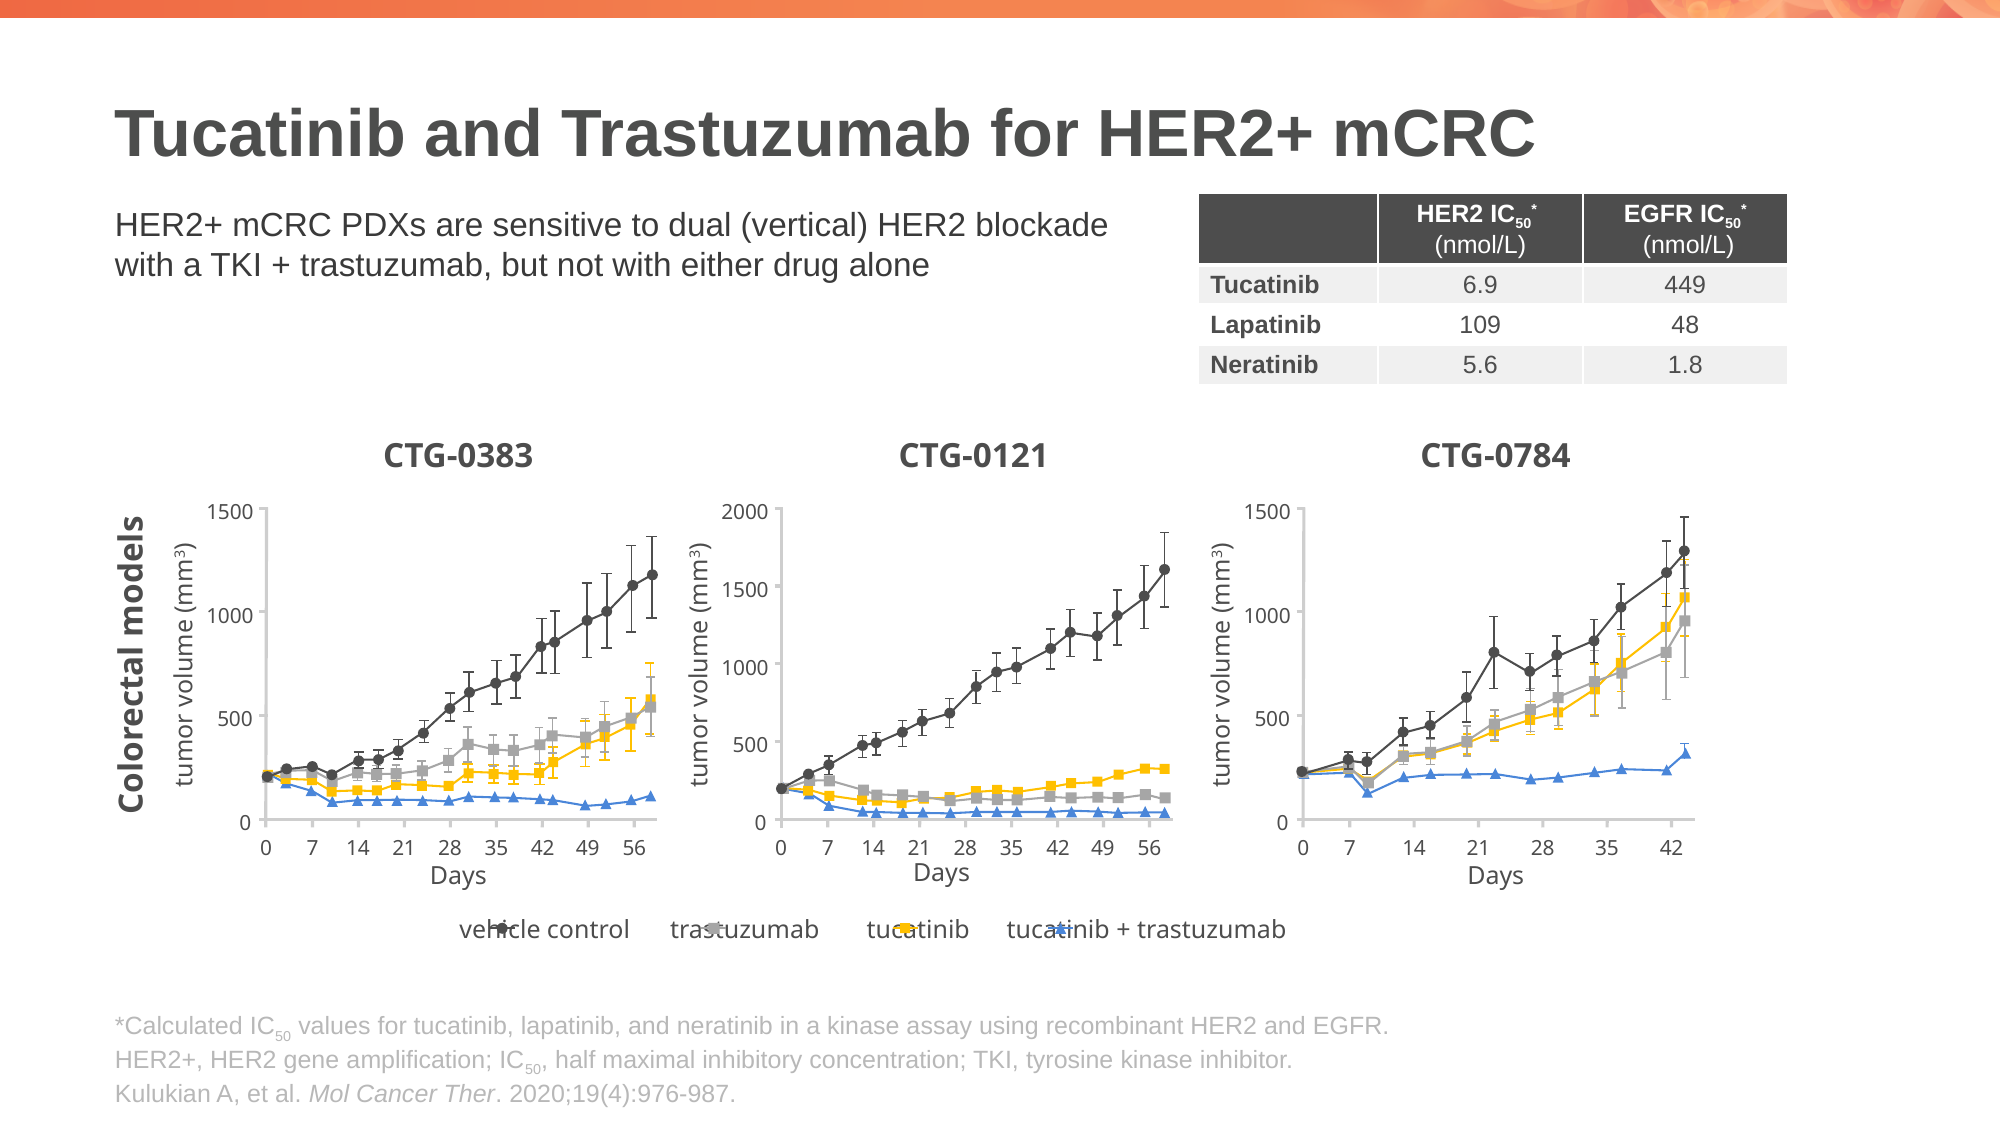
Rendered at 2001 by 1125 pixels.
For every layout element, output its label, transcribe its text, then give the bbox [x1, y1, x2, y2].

title Tucatinib and Trastuzumab for HER2+ mCRC [99, 32, 1863, 228]
table_header HER2 IC50* (nmol/L) [1379, 194, 1582, 263]
list HER2+ mCRC PDXs are sensitive to dual (vertical) HER2 blockade with a TKI + trastuzumab, but not with either drug alone [99, 195, 1178, 347]
table_cell Tucatinib [1199, 267, 1377, 303]
table_cell 48 [1584, 307, 1787, 344]
table_header [1199, 194, 1377, 263]
table_cell 109 [1379, 307, 1582, 344]
picture [0, 0, 2000, 18]
table_cell 1.8 [1584, 346, 1787, 384]
table_header EGFR IC50* (nmol/L) [1584, 194, 1787, 263]
table_cell 449 [1584, 267, 1787, 303]
table_cell 6.9 [1379, 267, 1582, 303]
table_cell Neratinib [1199, 346, 1377, 384]
table_cell 5.6 [1379, 346, 1582, 384]
table_cell Lapatinib [1199, 307, 1377, 344]
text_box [99, 426, 1695, 942]
footer *Calculated IC50 values for tucatinib, lapatinib, and neratinib in a kinase assay using recombinant HER2 and EGFR. HER2+, HER2 gene amplification; IC50, half maximal inhibitory concentration; TKI, tyrosine kinase inhibitor. Kulukian A, et al. Mol Cancer Ther. 2020;19(4):976-987. [99, 1042, 1863, 1116]
